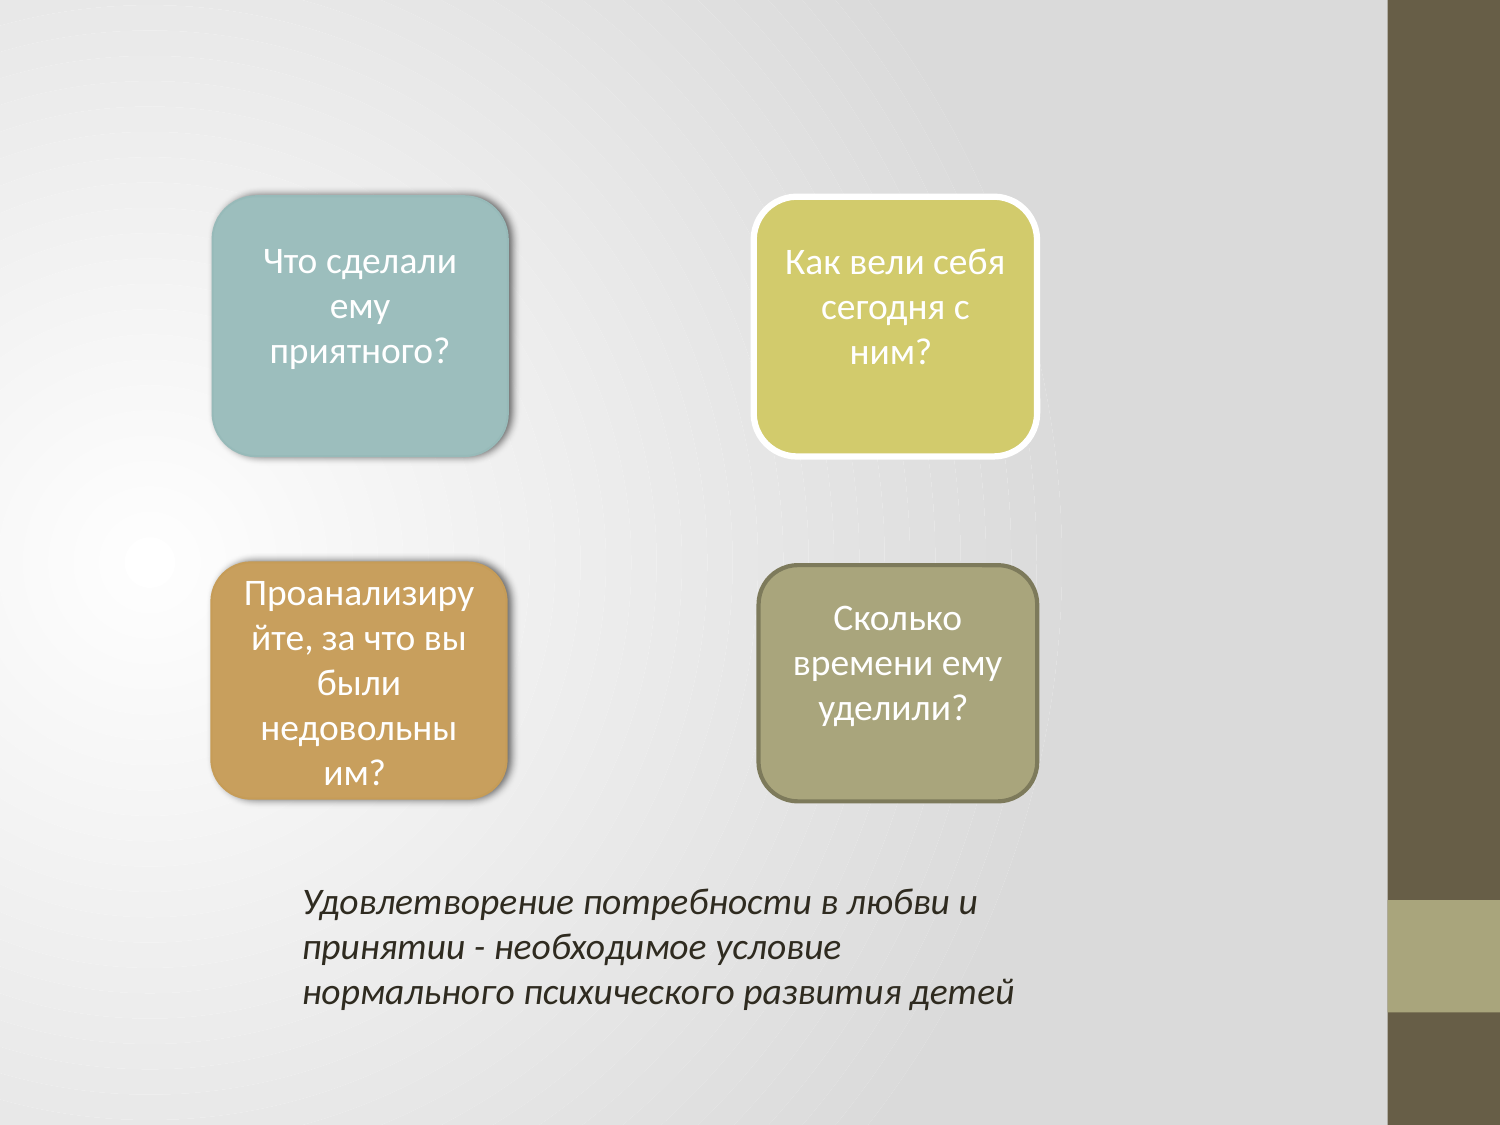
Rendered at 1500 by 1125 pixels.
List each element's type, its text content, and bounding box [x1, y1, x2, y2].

text_box Как вели себя сегодня с ним? [750, 193, 1041, 460]
text_box Сколько времени ему уделили? [756, 563, 1040, 804]
text_box Проанализируйте, за что вы были недовольны им? [210, 561, 508, 800]
text_box Удовлетворение потребности в любви и принятии - необходимое условие нормального психического развития детей [287, 869, 1038, 1020]
text_box Что сделали ему приятного? [211, 195, 509, 458]
